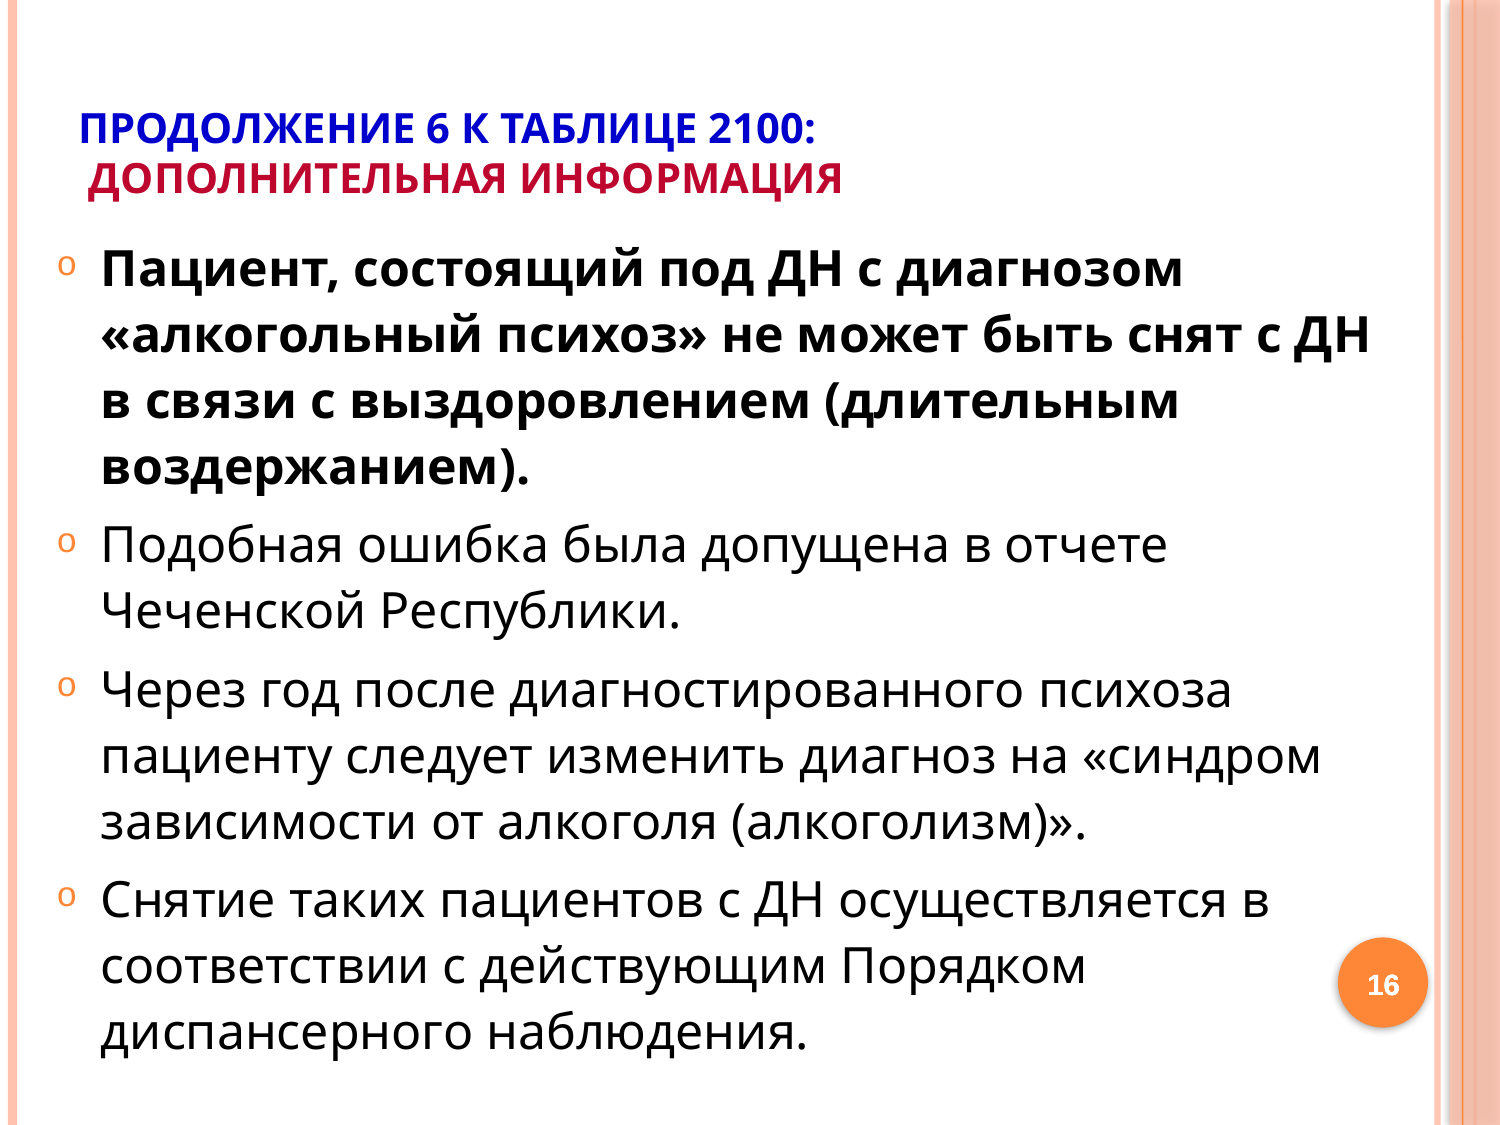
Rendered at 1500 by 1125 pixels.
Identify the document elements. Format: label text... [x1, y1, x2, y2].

list Пациент, состоящий под ДН с диагнозом «алкогольный психоз» не может быть снят с ДН в связи с выздоровлением (длительным воздержанием). Подобная ошибка была допущена в отчете Чеченской Республики. Через год после диагностированного психоза пациенту следует изменить диагноз на «синдром зависимости от алкоголя (алкоголизм)». Снятие таких пациентов с ДН осуществляется в соответствии с действующим Порядком диспансерного наблюдения. [40, 222, 1400, 1080]
text_box 16 [1333, 940, 1434, 1026]
title ПРОДОЛЖЕНИЕ 6 К ТАБЛИЦЕ 2100: ДОПОЛНИТЕЛЬНАЯ ИНФОРМАЦИЯ [63, 67, 1430, 210]
